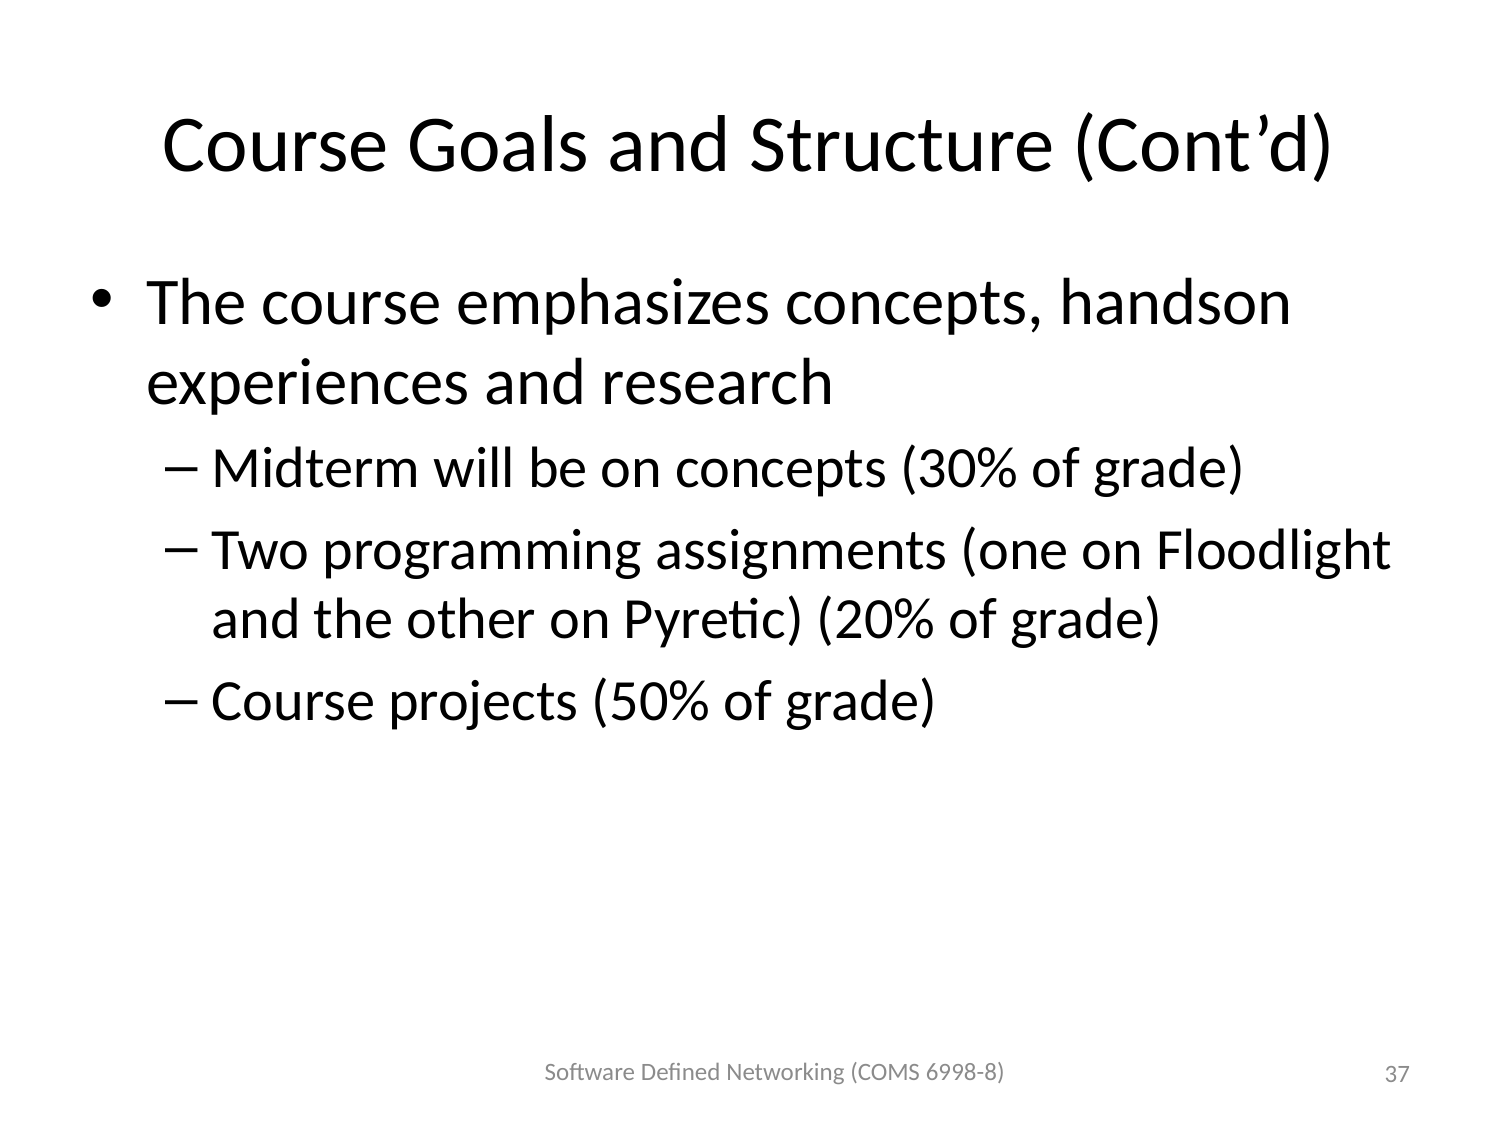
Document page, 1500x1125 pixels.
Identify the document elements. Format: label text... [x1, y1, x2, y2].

footer Software Defined Networking (COMS 6998-8) [512, 1037, 1038, 1103]
title Course Goals and Structure (Cont’d) [75, 45, 1425, 233]
list The course emphasizes concepts, handson experiences and research Midterm will be on concepts (30% of grade) Two programming assignments (one on Floodlight and the other on Pyretic) (20% of grade) Course projects (50% of grade) [75, 249, 1425, 1050]
slide_number 37 [1074, 1042, 1425, 1103]
